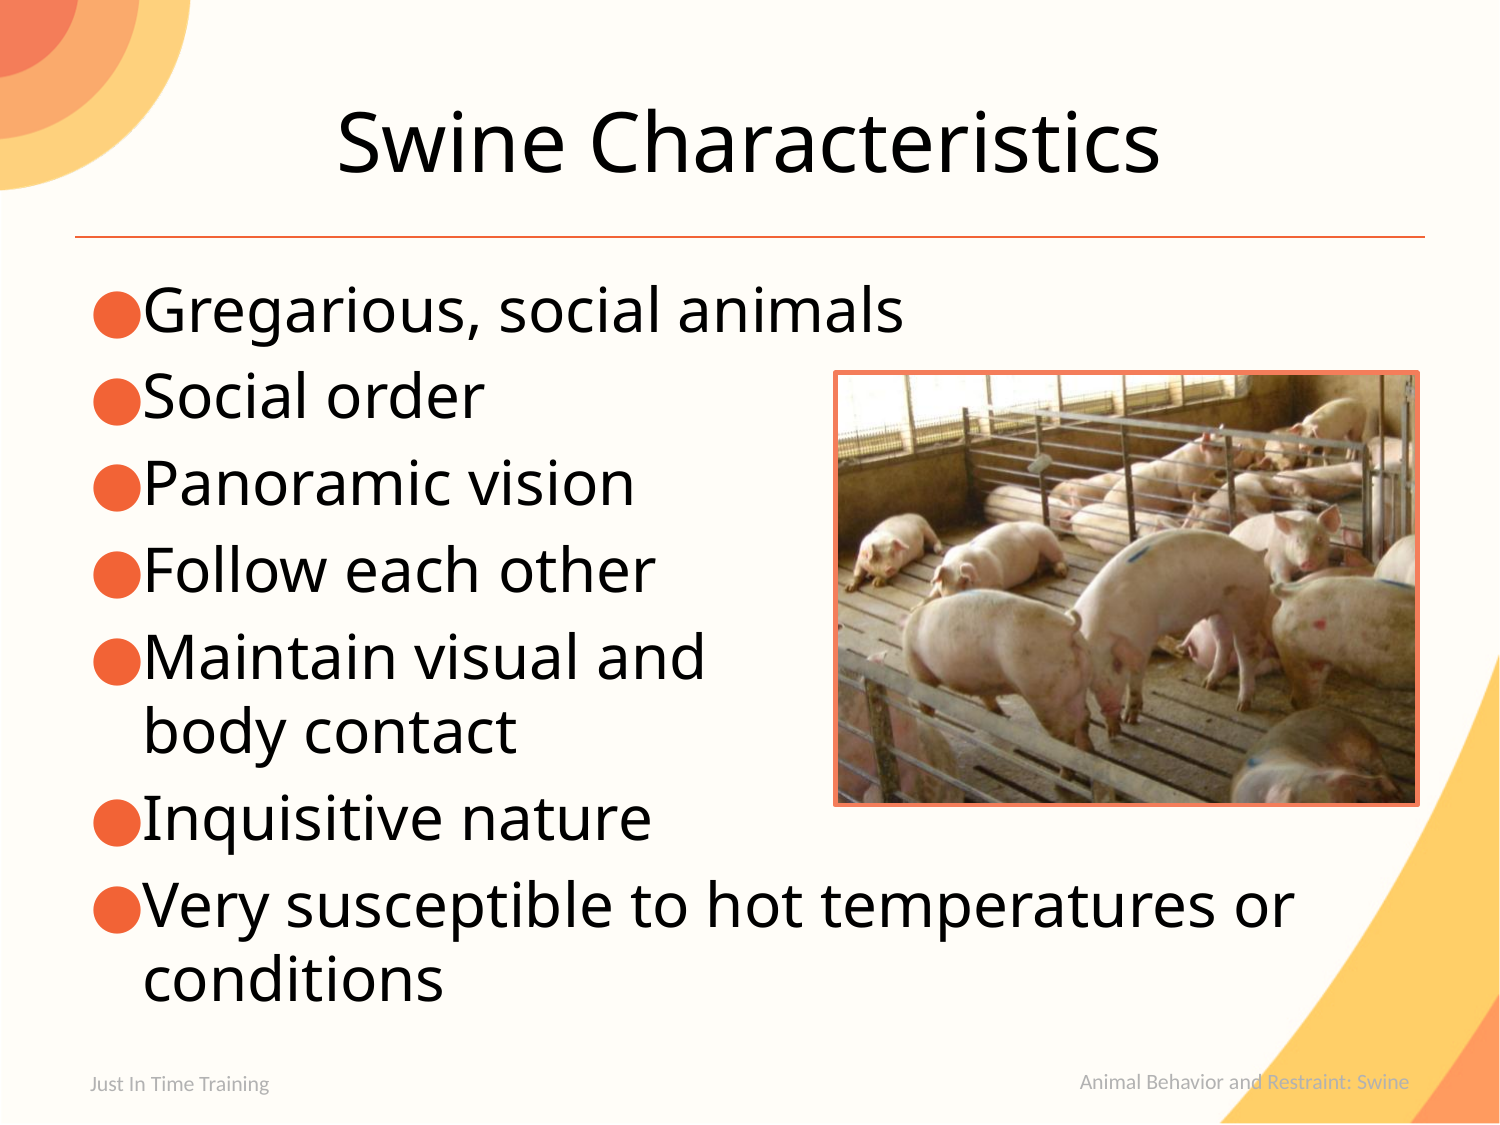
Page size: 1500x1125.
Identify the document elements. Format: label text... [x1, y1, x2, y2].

picture [0, 0, 1500, 1125]
slide_number Just In Time Training [75, 1062, 425, 1103]
title Swine Characteristics [75, 45, 1425, 233]
footer Animal Behavior and Restraint: Swine [950, 1062, 1425, 1100]
list Gregarious, social animals Social order Panoramic vision Follow each other Maintain visual and body contact Inquisitive nature Very susceptible to hot temperatures or conditions [75, 262, 1425, 1025]
